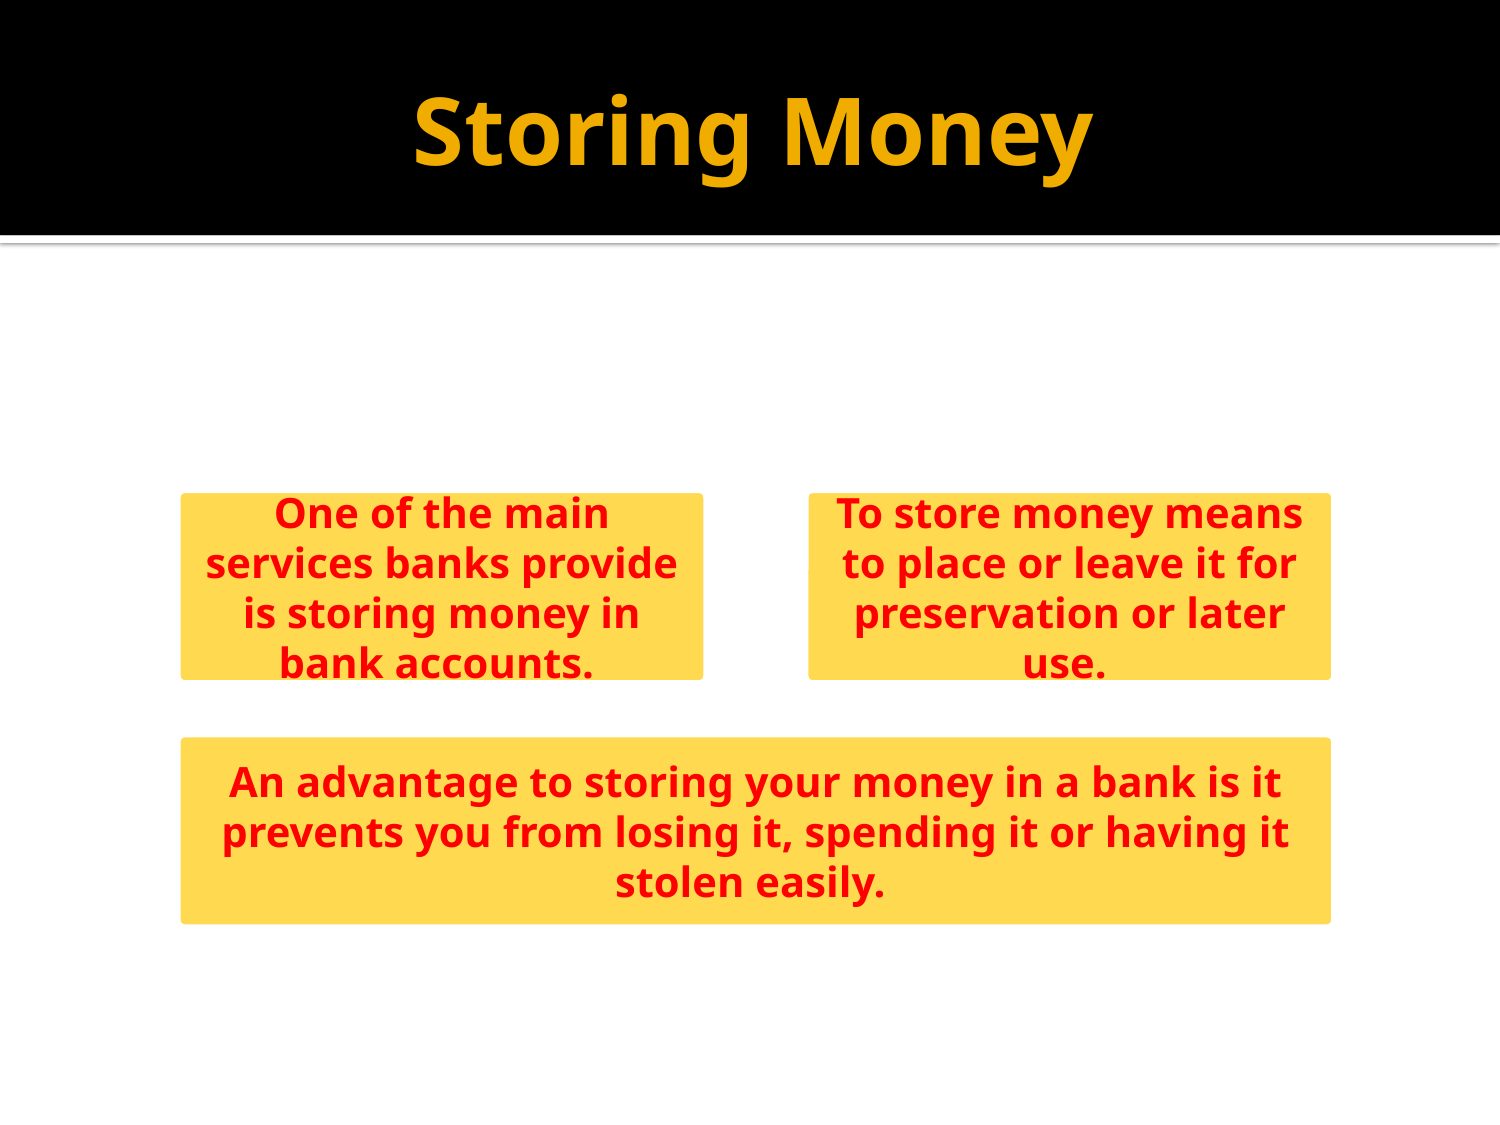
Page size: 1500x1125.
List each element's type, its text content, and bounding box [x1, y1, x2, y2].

text_box To store money means to place or leave it for preservation or later use. [805, 489, 1335, 684]
text_box An advantage to storing your money in a bank is it prevents you from losing it, spending it or having it stolen easily. [177, 734, 1335, 928]
title Storing Money [75, 25, 1425, 231]
text_box One of the main services banks provide is storing money in bank accounts. [177, 489, 707, 684]
